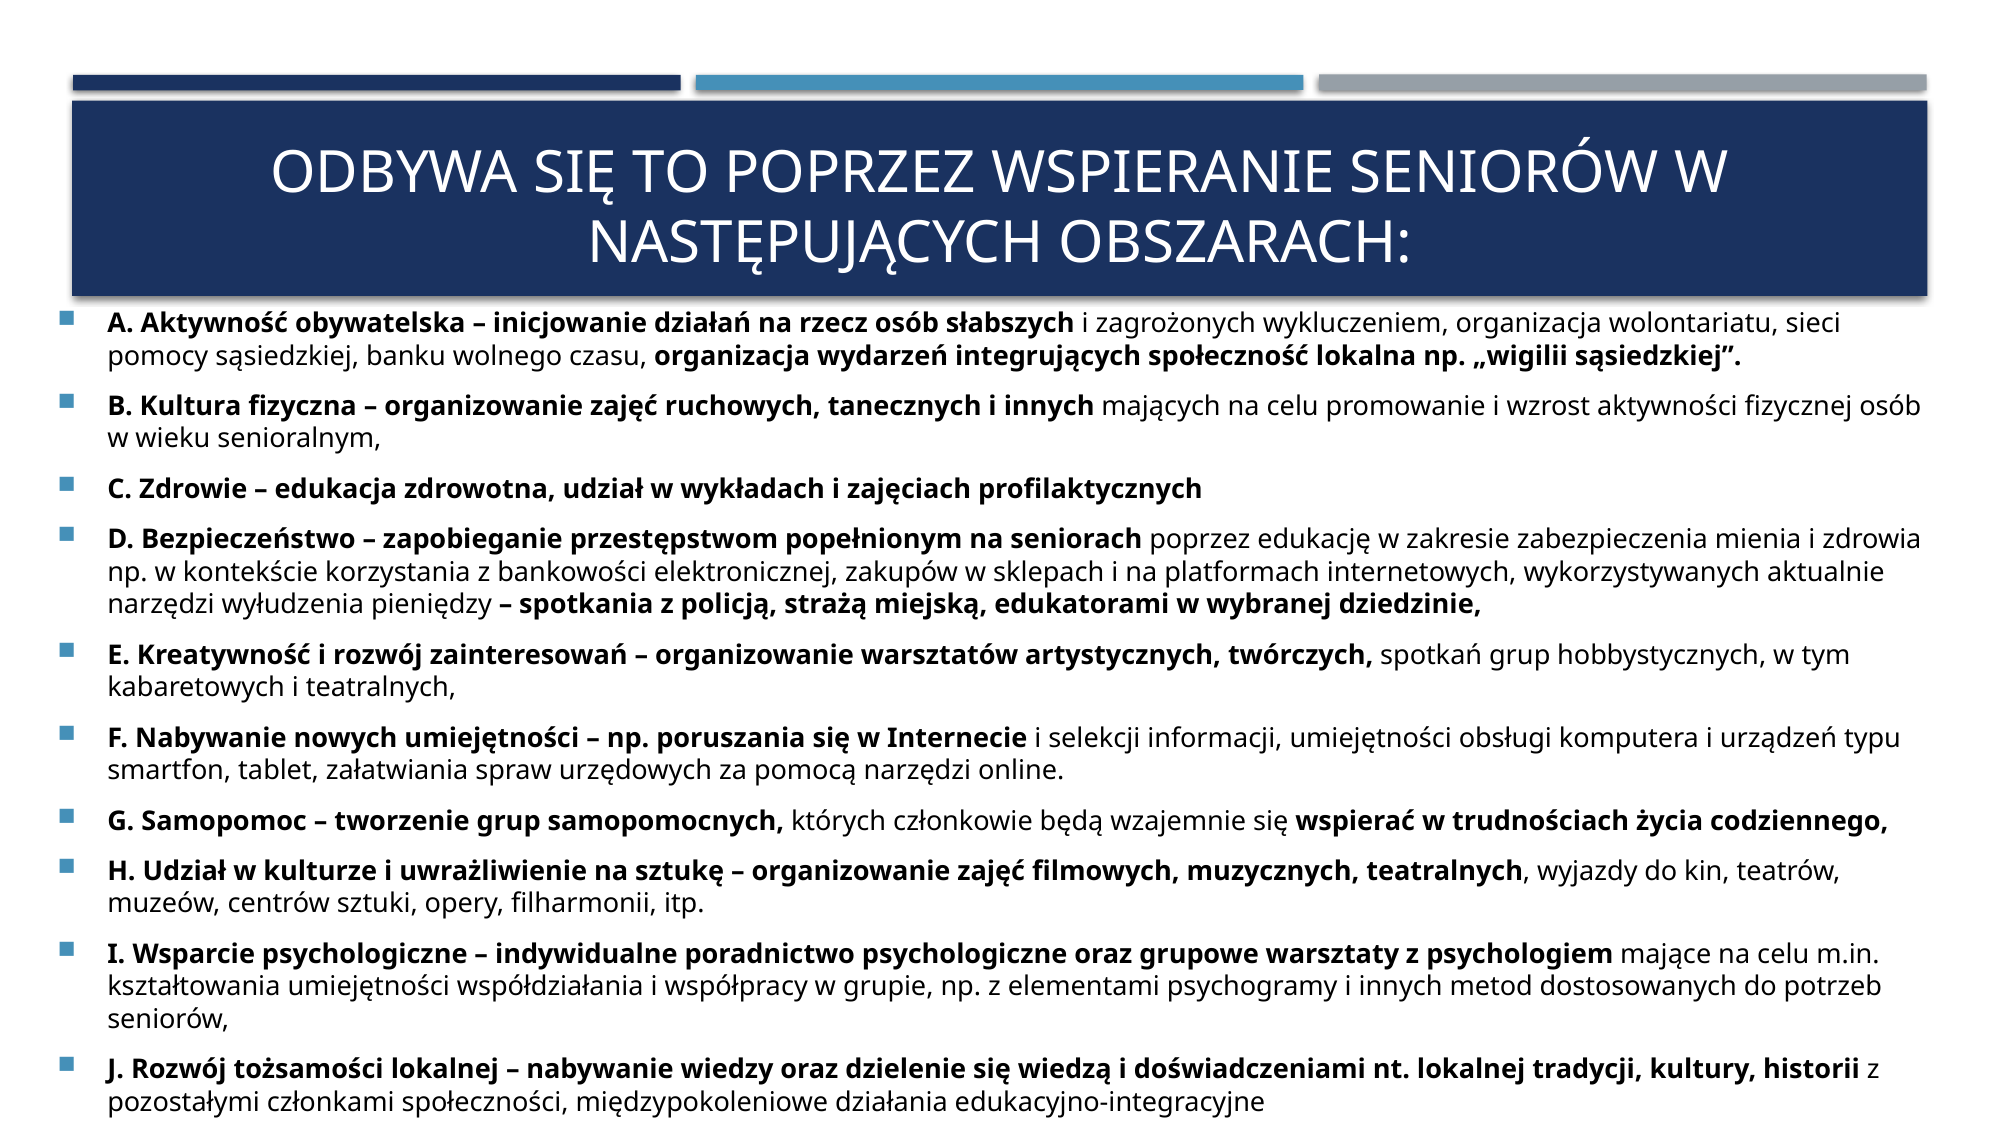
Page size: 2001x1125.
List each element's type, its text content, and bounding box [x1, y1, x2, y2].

list A. Aktywność obywatelska – inicjowanie działań na rzecz osób słabszych i zagrożonych wykluczeniem, organizacja wolontariatu, sieci pomocy sąsiedzkiej, banku wolnego czasu, organizacja wydarzeń integrujących społeczność lokalna np. „wigilii sąsiedzkiej”. B. Kultura fizyczna – organizowanie zajęć ruchowych, tanecznych i innych mających na celu promowanie i wzrost aktywności fizycznej osób w wieku senioralnym, C. Zdrowie – edukacja zdrowotna, udział w wykładach i zajęciach profilaktycznych D. Bezpieczeństwo – zapobieganie przestępstwom popełnionym na seniorach poprzez edukację w zakresie zabezpieczenia mienia i zdrowia np. w kontekście korzystania z bankowości elektronicznej, zakupów w sklepach i na platformach internetowych, wykorzystywanych aktualnie narzędzi wyłudzenia pieniędzy – spotkania z policją, strażą miejską, edukatorami w wybranej dziedzinie, E. Kreatywność i rozwój zainteresowań – organizowanie warsztatów artystycznych, twórczych, spotkań grup hobbystycznych, w tym kabaretowych i teatralnych, F. Nabywanie nowych umiejętności – np. poruszania się w Internecie i selekcji informacji, umiejętności obsługi komputera i urządzeń typu smartfon, tablet, załatwiania spraw urzędowych za pomocą narzędzi online. G. Samopomoc – tworzenie grup samopomocnych, których członkowie będą wzajemnie się wspierać w trudnościach życia codziennego, H. Udział w kulturze i uwrażliwienie na sztukę – organizowanie zajęć filmowych, muzycznych, teatralnych, wyjazdy do kin, teatrów, muzeów, centrów sztuki, opery, filharmonii, itp. I. Wsparcie psychologiczne – indywidualne poradnictwo psychologiczne oraz grupowe warsztaty z psychologiem mające na celu m.in. kształtowania umiejętności współdziałania i współpracy w grupie, np. z elementami psychogramy i innych metod dostosowanych do potrzeb seniorów, J. Rozwój tożsamości lokalnej – nabywanie wiedzy oraz dzielenie się wiedzą i doświadczeniami nt. lokalnej tradycji, kultury, historii z pozostałymi członkami społeczności, międzypokoleniowe działania edukacyjno-integracyjne [42, 309, 1946, 1113]
title Odbywa się to poprzez wspieranie seniorów w następujących obszarach: [95, 115, 1905, 282]
